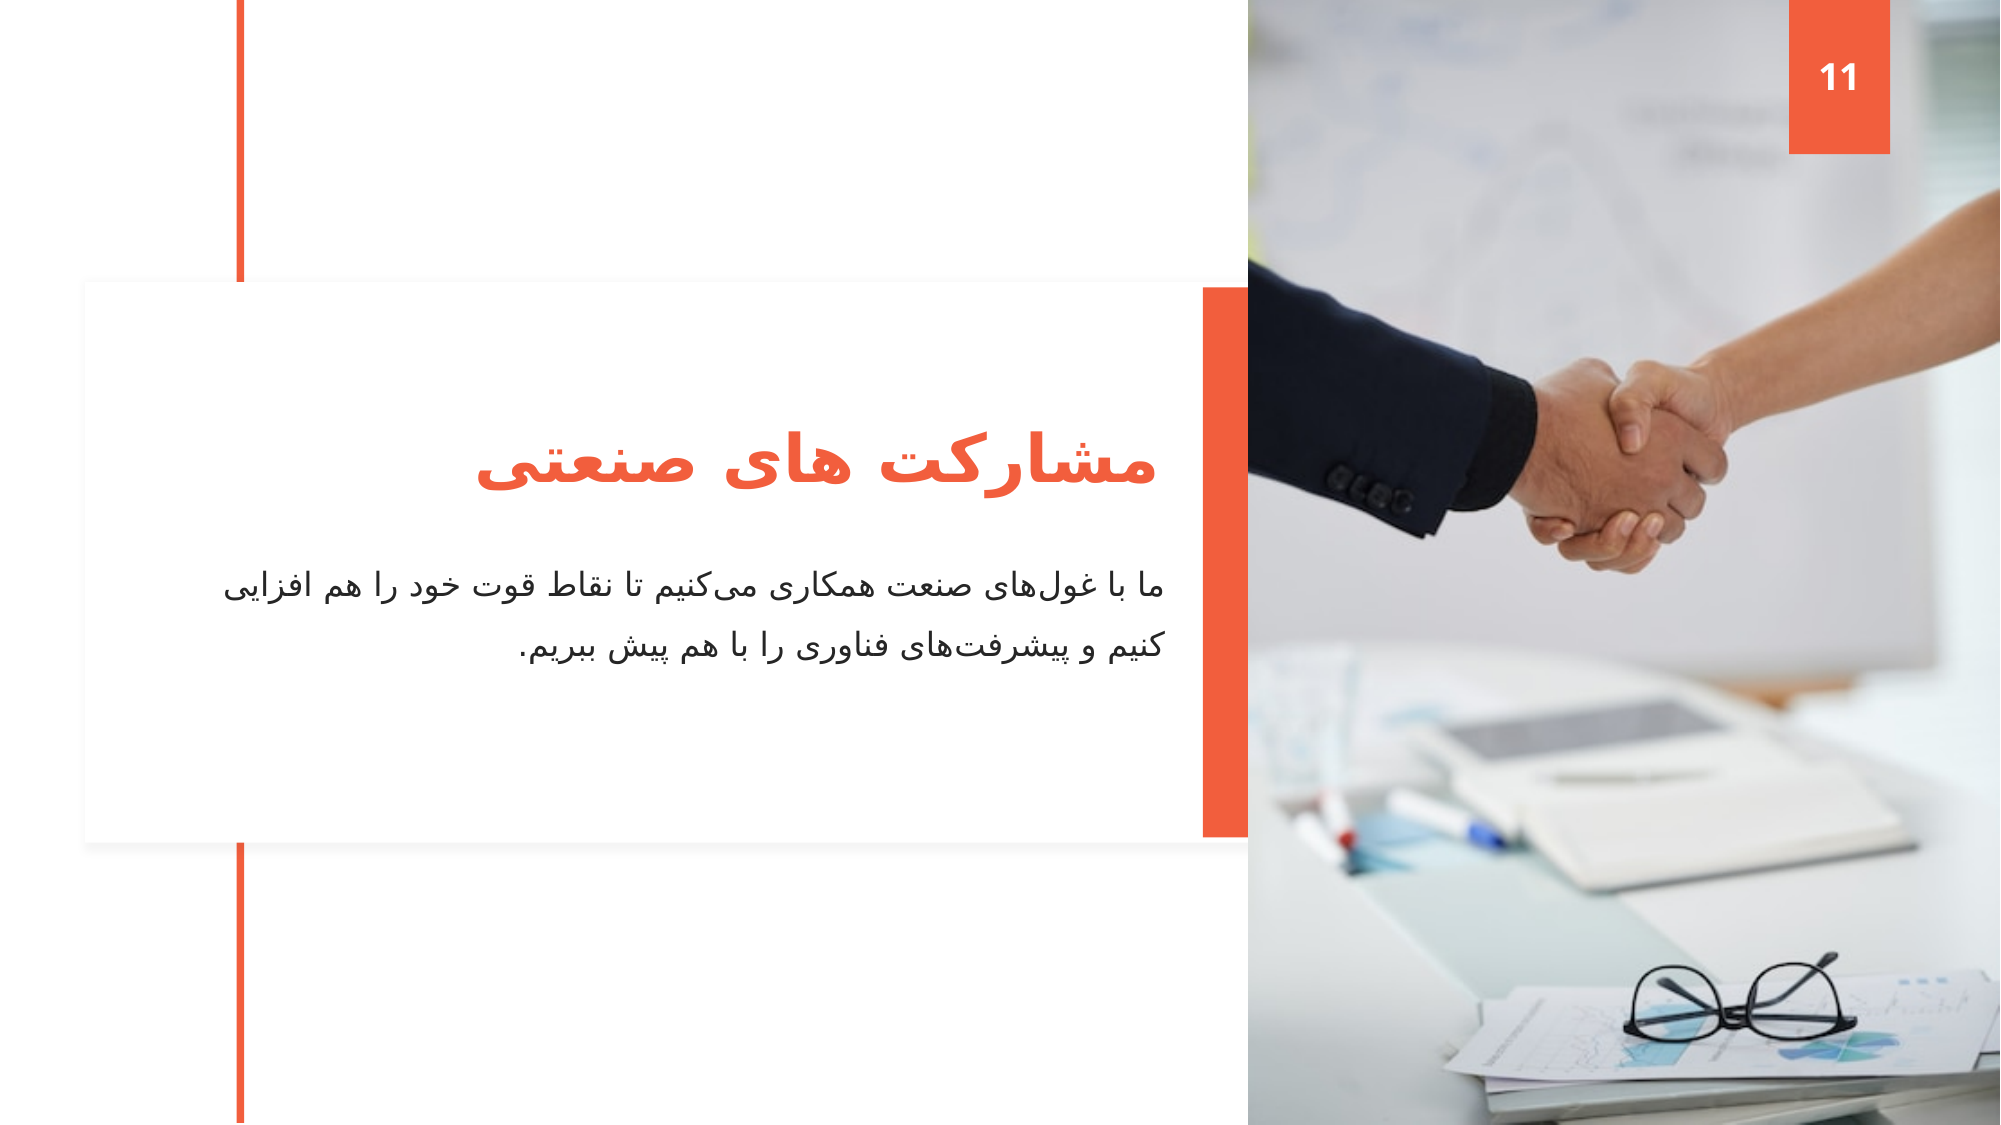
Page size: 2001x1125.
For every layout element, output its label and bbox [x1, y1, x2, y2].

text_box [174, 408, 1181, 667]
text_box [1789, 0, 1891, 155]
text_box [236, 851, 245, 1124]
picture [1248, 0, 2000, 1125]
text_box [84, 282, 1248, 843]
text_box [236, 0, 245, 282]
